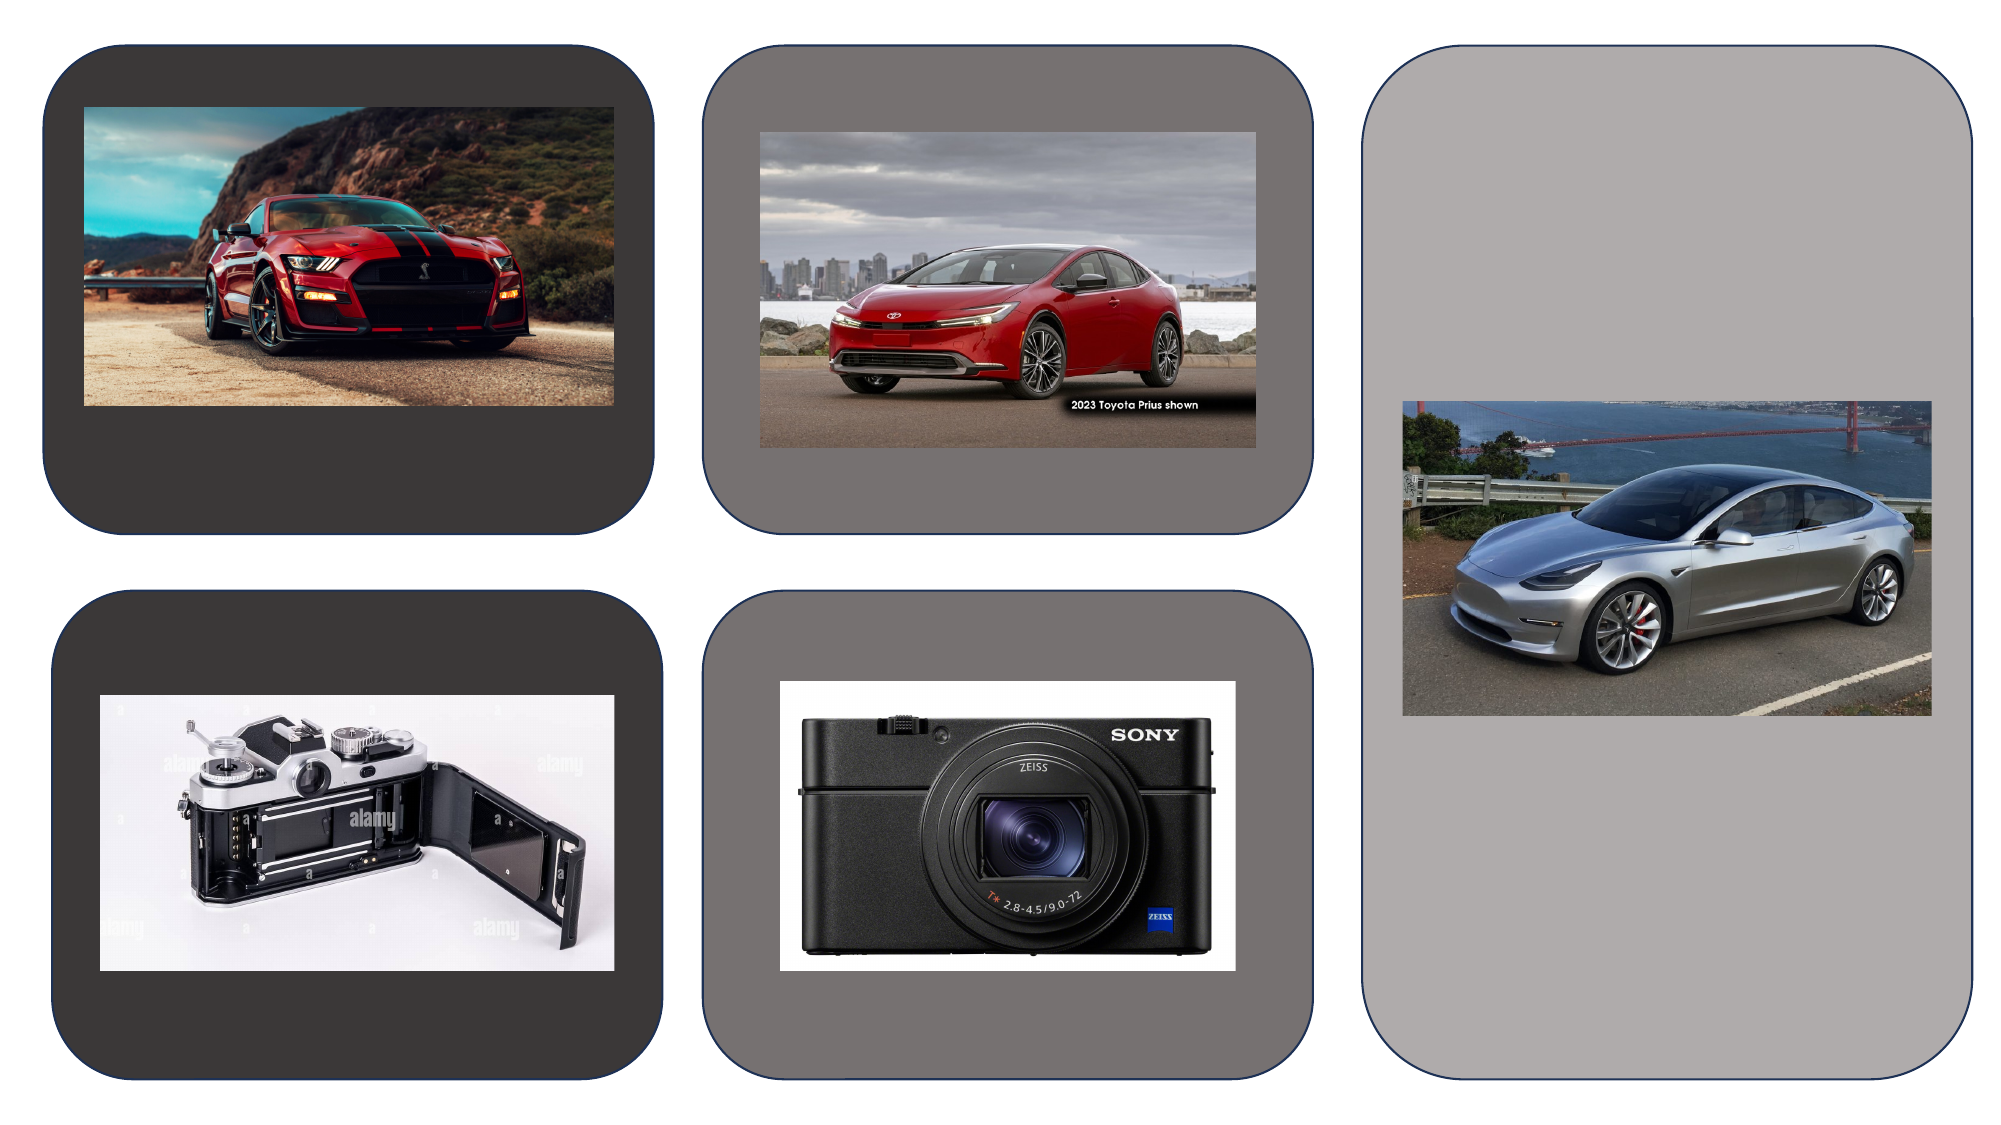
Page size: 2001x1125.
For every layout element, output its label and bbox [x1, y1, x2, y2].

text_box [701, 589, 1314, 1081]
picture [100, 695, 615, 971]
text_box [51, 589, 664, 1081]
text_box [702, 45, 1313, 535]
text_box [1362, 45, 1973, 1080]
picture [779, 681, 1236, 971]
text_box [42, 44, 655, 536]
picture [84, 107, 614, 406]
